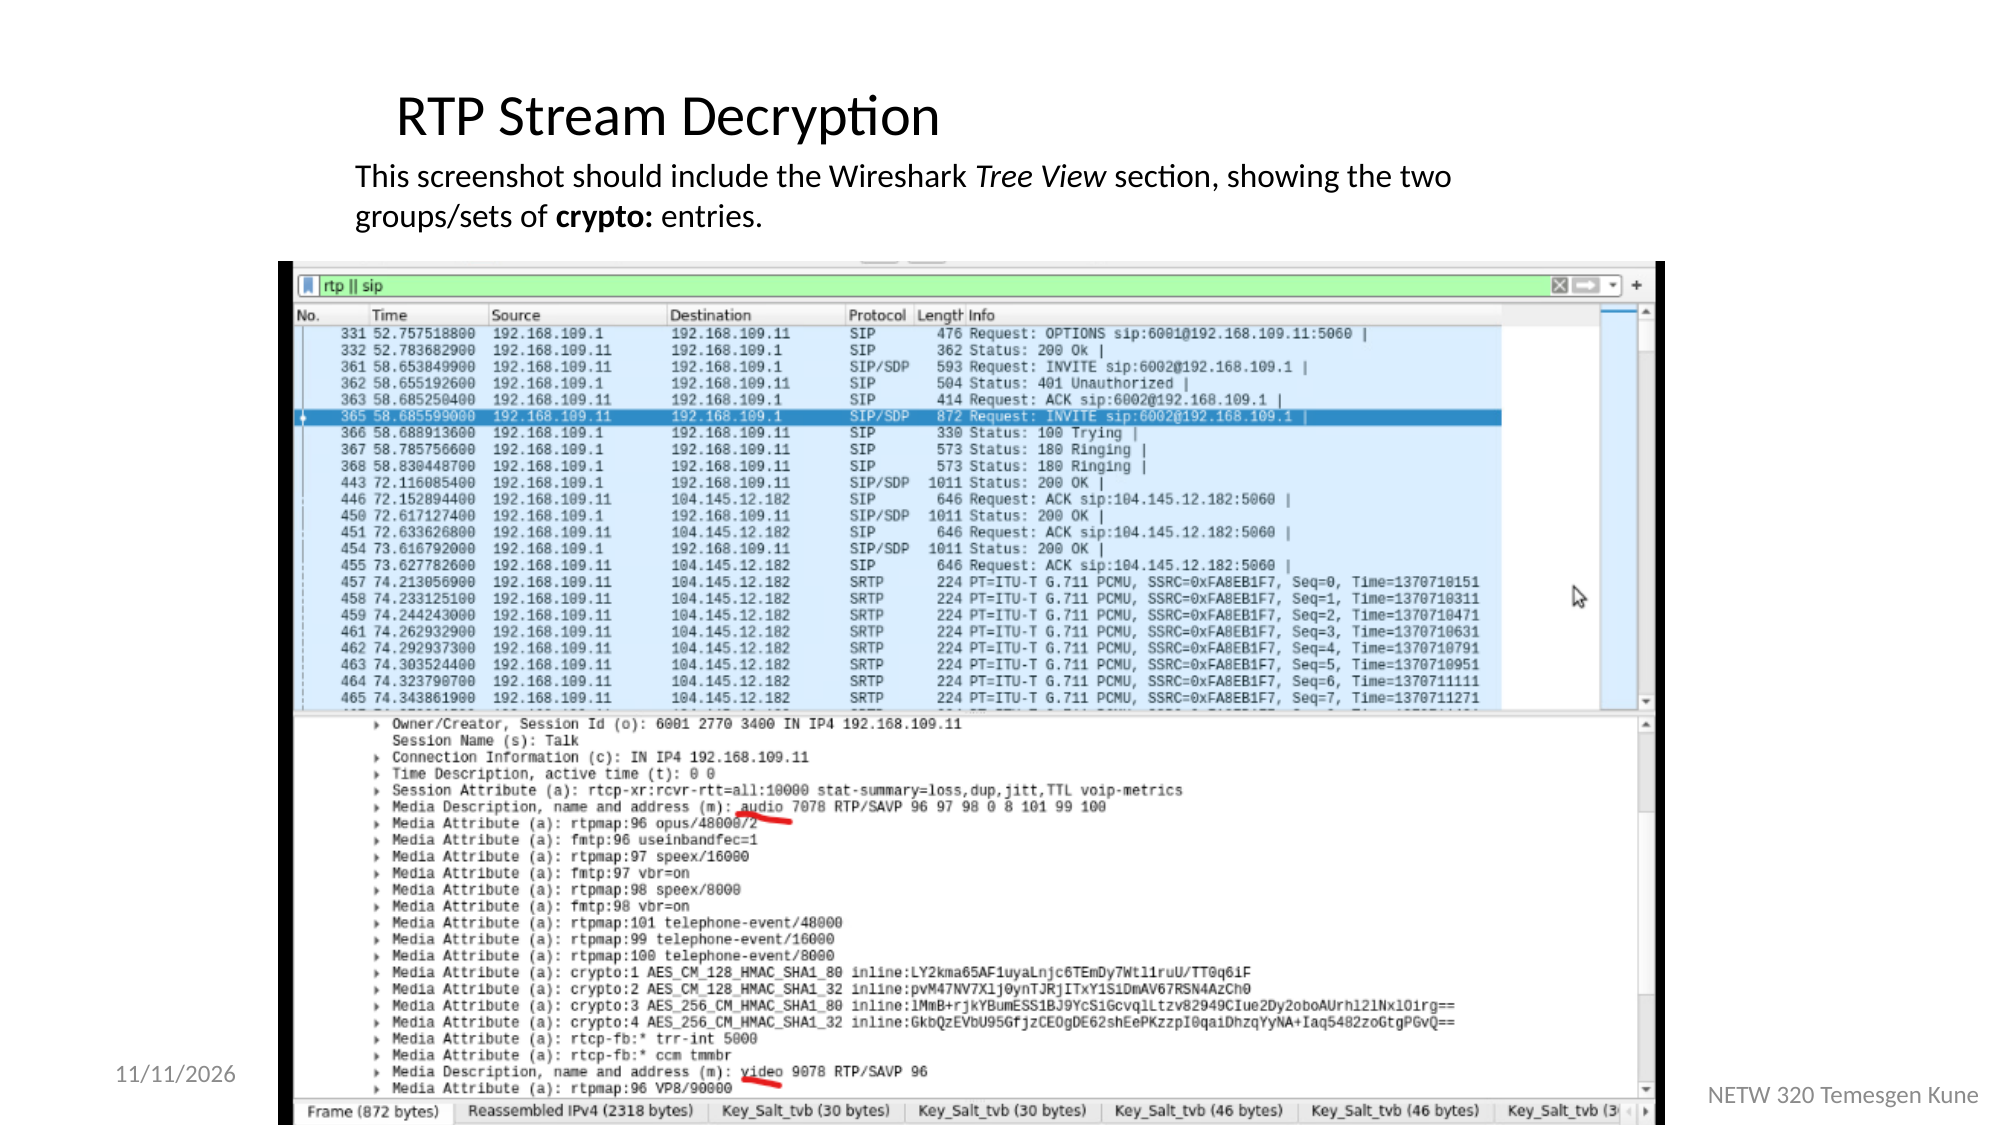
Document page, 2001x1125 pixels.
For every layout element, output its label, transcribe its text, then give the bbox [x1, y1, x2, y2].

footer NETW 320 Temesgen Kune [1671, 1063, 2000, 1124]
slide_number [99, 1042, 273, 1103]
text_box RTP Stream Decryption [381, 56, 1438, 169]
text_box This screenshot should include the Wireshark Tree View section, showing the two groups/sets of crypto: entries. [340, 147, 1522, 259]
picture [278, 261, 1666, 1125]
